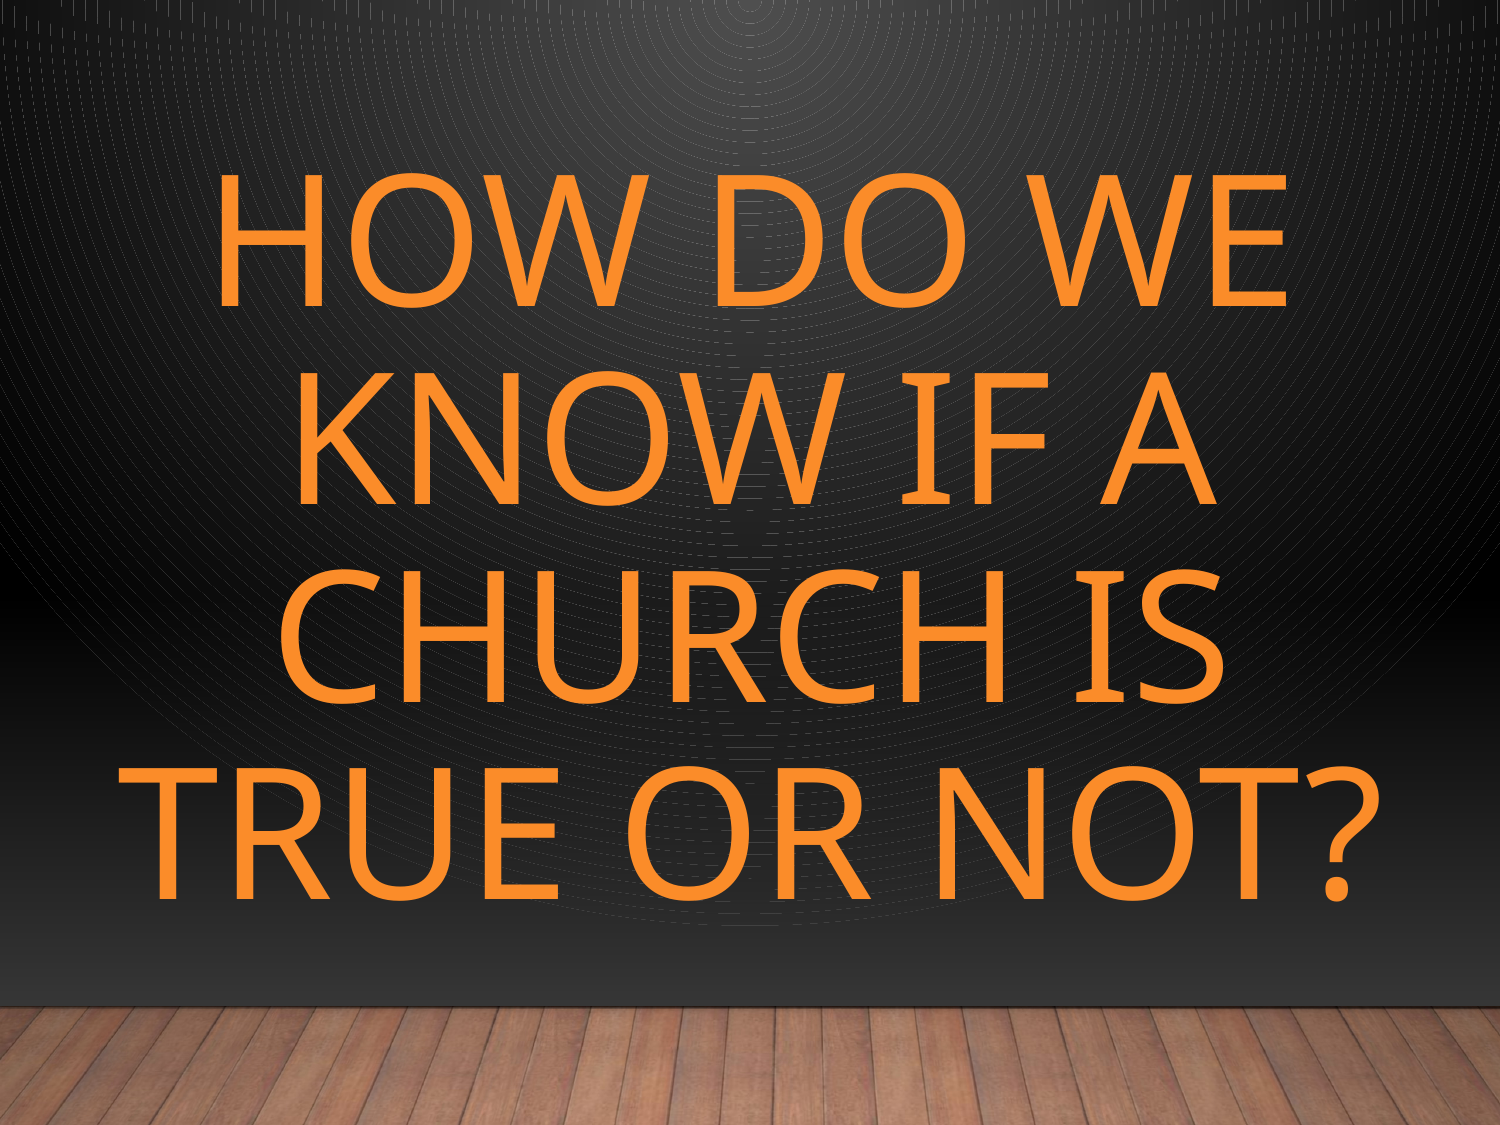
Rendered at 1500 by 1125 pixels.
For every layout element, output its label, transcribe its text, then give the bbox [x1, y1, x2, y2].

picture [0, 1006, 1500, 1125]
title How do we know if a church is true or not? [45, 83, 1457, 940]
